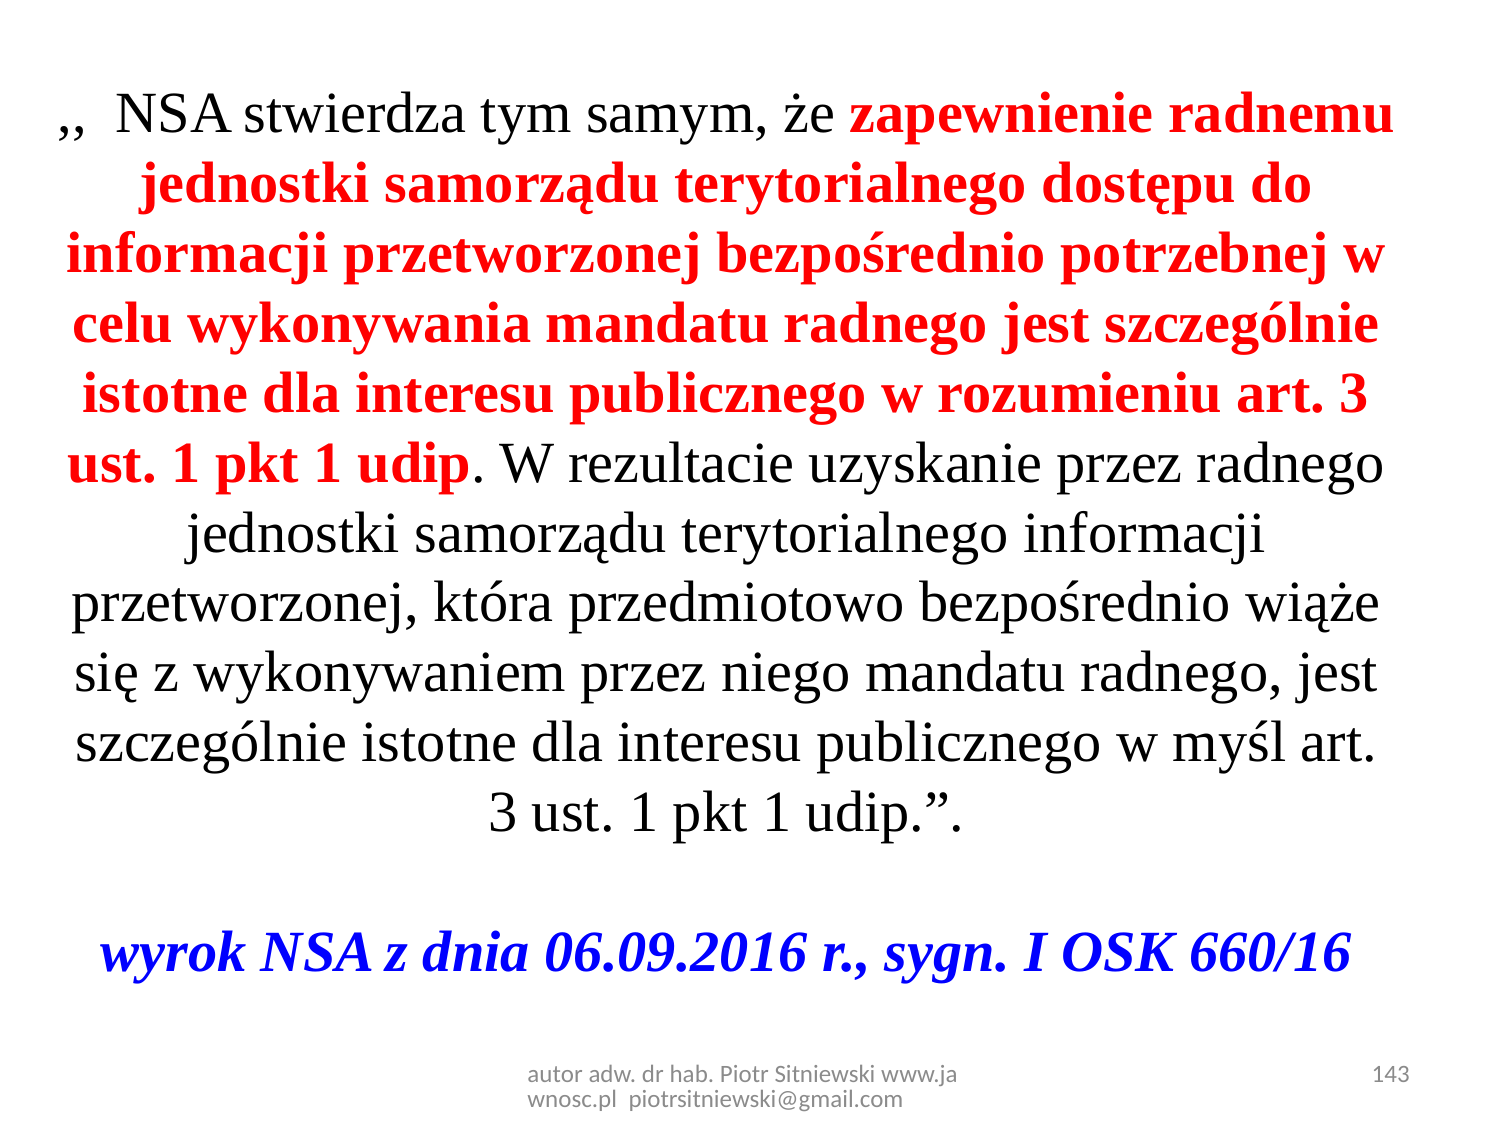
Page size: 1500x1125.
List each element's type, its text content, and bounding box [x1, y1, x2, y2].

text_box ,, NSA stwierdza tym samym, że zapewnienie radnemu jednostki samorządu terytorialnego dostępu do informacji przetworzonej bezpośrednio potrzebnej w celu wykonywania mandatu radnego jest szczególnie istotne dla interesu publicznego w rozumieniu art. 3 ust. 1 pkt 1 udip. W rezultacie uzyskanie przez radnego jednostki samorządu terytorialnego informacji przetworzonej, która przedmiotowo bezpośrednio wiąże się z wykonywaniem przez niego mandatu radnego, jest szczególnie istotne dla interesu publicznego w myśl art. 3 ust. 1 pkt 1 udip.”. wyrok NSA z dnia 06.09.2016 r., sygn. I OSK 660/16 [41, 66, 1412, 991]
footer autor adw. dr hab. Piotr Sitniewski www.jawnosc.pl piotrsitniewski@gmail.com [512, 1042, 988, 1103]
slide_number 143 [1074, 1042, 1425, 1103]
